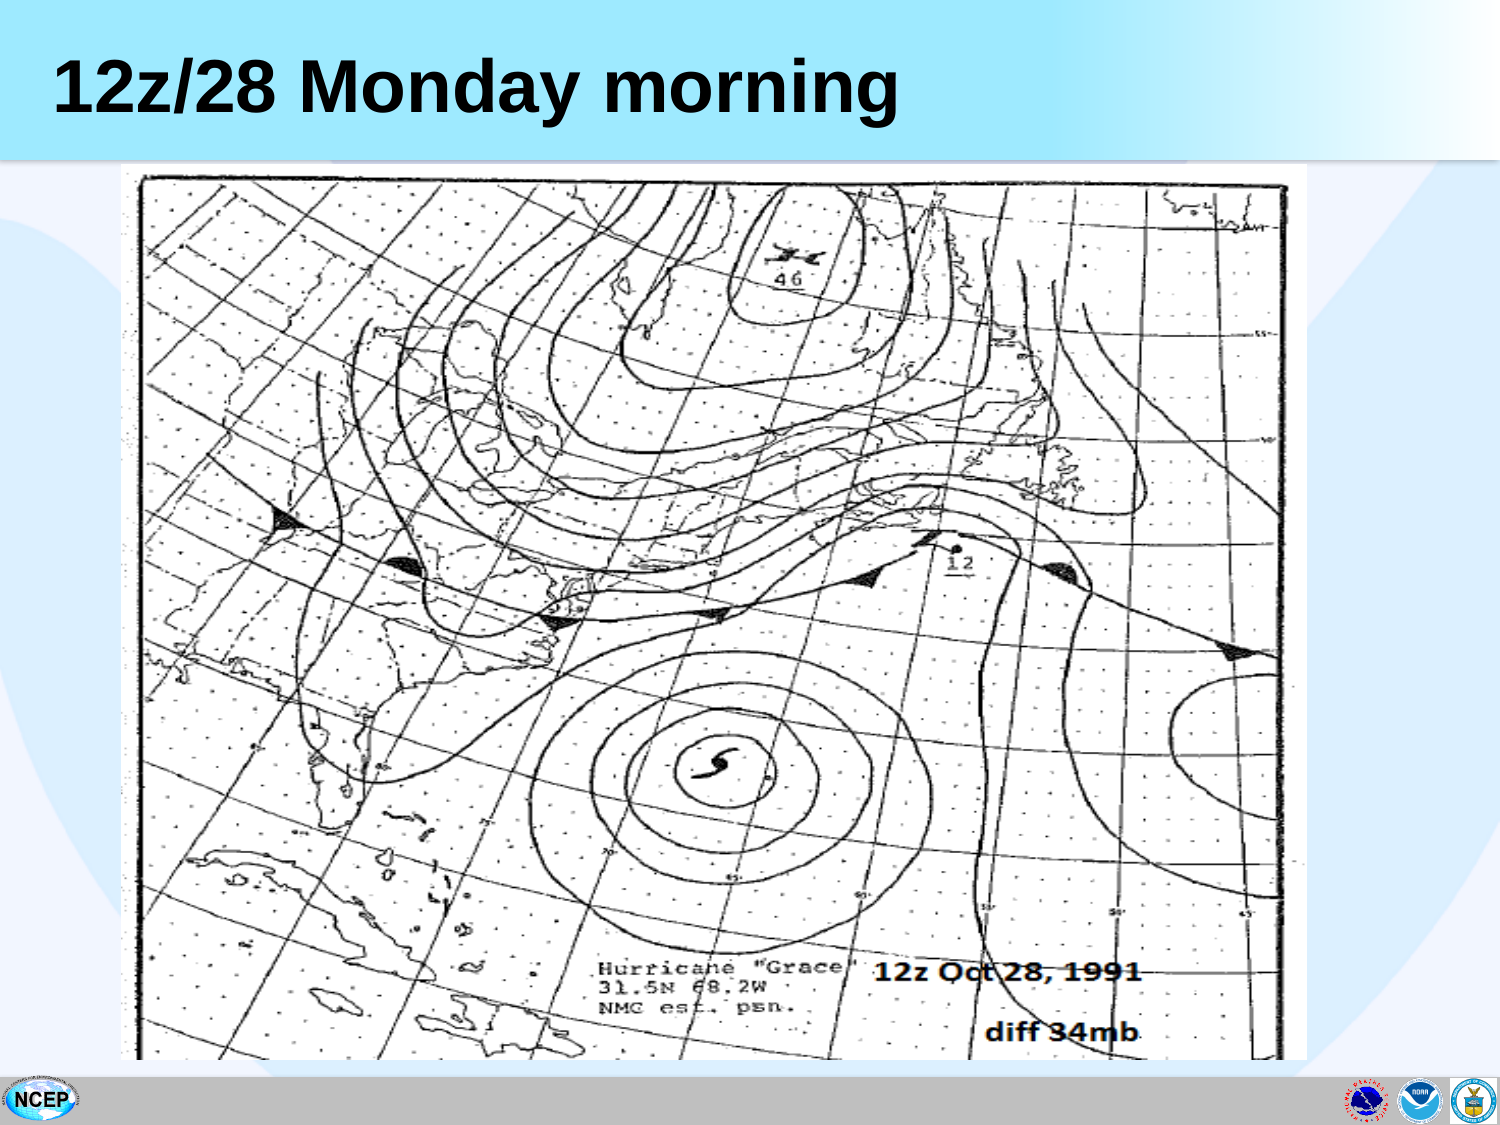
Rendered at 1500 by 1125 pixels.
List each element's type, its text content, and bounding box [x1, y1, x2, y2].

picture [1397, 1078, 1443, 1124]
picture [0, 159, 1500, 1121]
picture [1479, 1078, 1497, 1095]
picture [1454, 1082, 1491, 1120]
picture [1450, 1103, 1468, 1124]
picture [1343, 1078, 1389, 1124]
picture [1479, 1107, 1497, 1124]
title 12z/28 Monday morning [37, 23, 1463, 141]
picture [1450, 1078, 1468, 1099]
